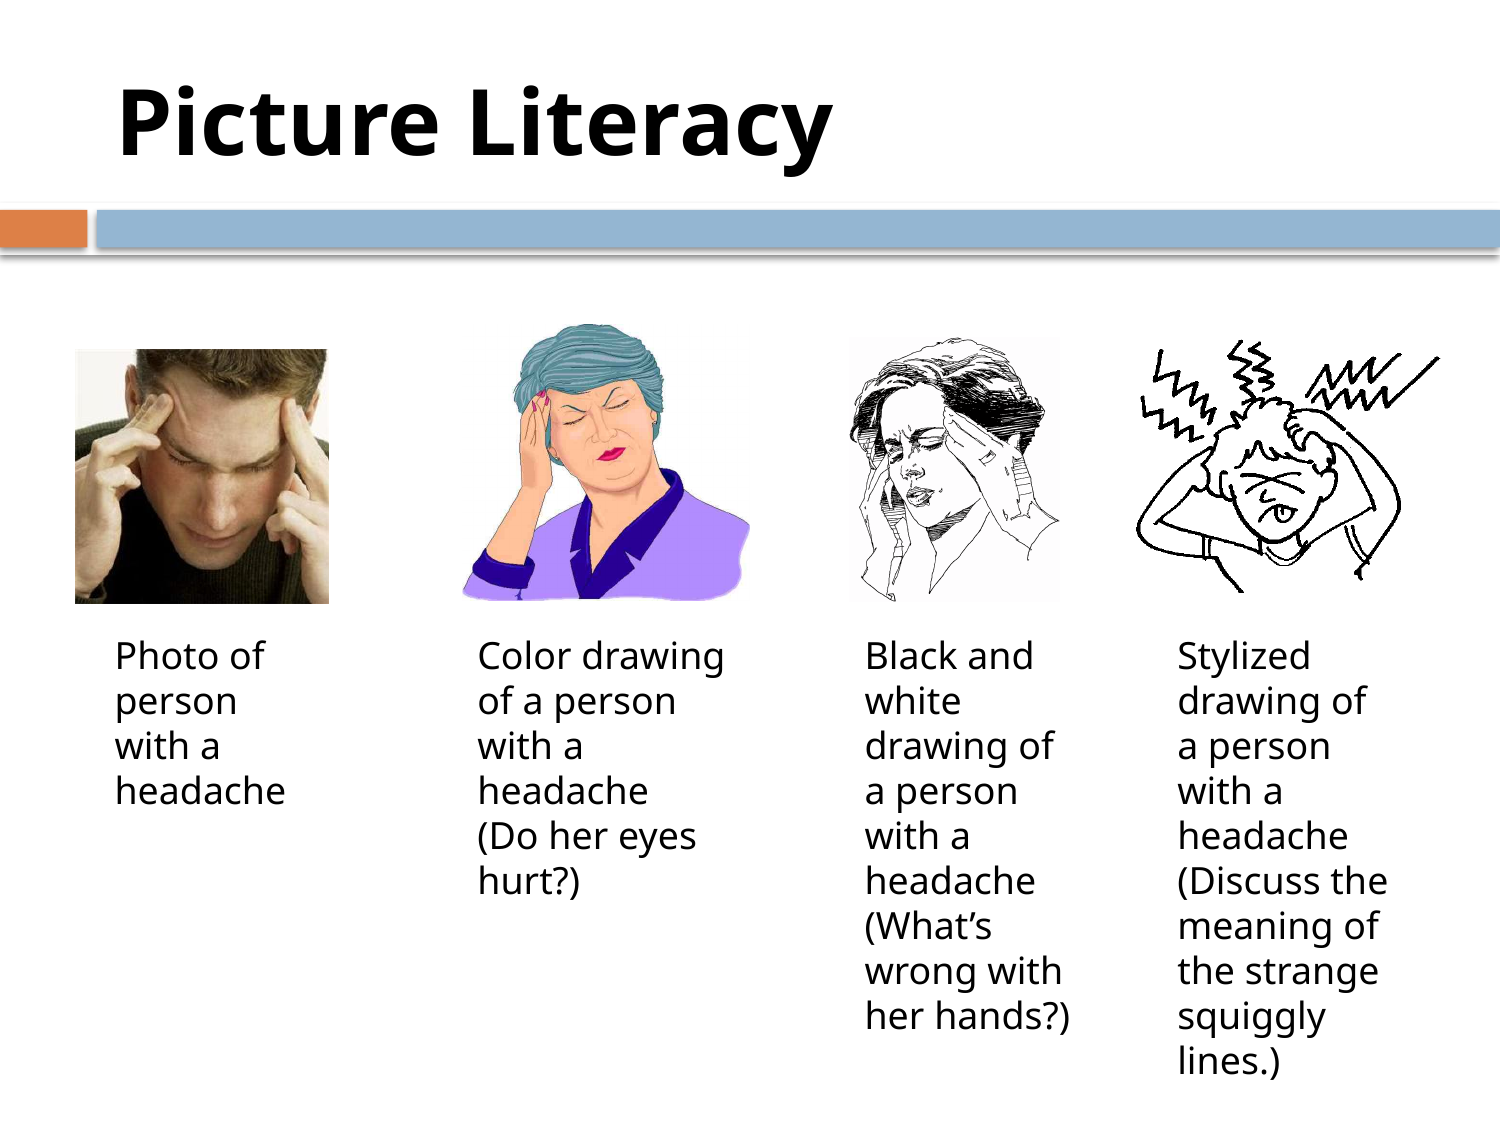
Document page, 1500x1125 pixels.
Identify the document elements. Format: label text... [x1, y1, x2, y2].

picture [1124, 337, 1443, 601]
text_box Stylized drawing of a person with a headache (Discuss the meaning of the strange squiggly lines.) [1162, 624, 1413, 1090]
text_box Black and white drawing of a person with a headache (What’s wrong with her hands?) [849, 624, 1088, 1045]
text_box Color drawing of a person with a headache (Do her eyes hurt?) [462, 624, 750, 910]
picture [849, 337, 1061, 602]
title Picture Literacy [100, 37, 1438, 200]
picture [462, 324, 751, 602]
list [74, 349, 329, 604]
text_box Photo of person with a headache [99, 624, 313, 820]
